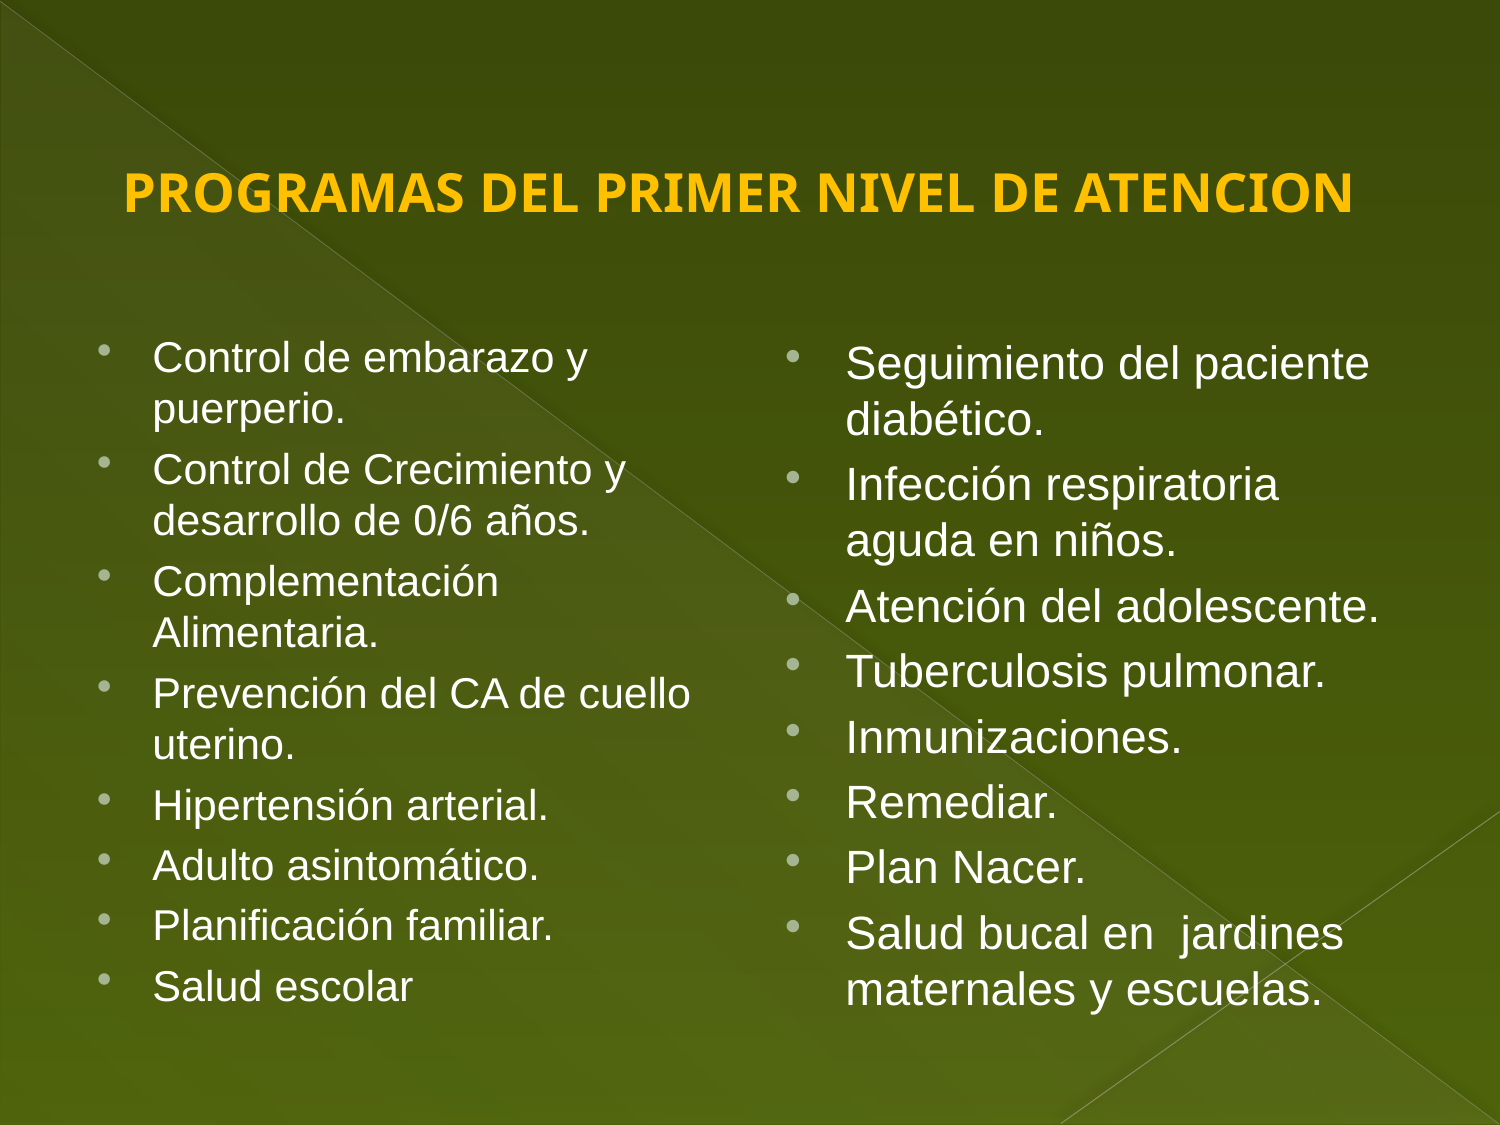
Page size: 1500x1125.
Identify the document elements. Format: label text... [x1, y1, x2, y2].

list Seguimiento del paciente diabético. Infección respiratoria aguda en niños. Atención del adolescente. Tuberculosis pulmonar. Inmunizaciones. Remediar. Plan Nacer. Salud bucal en jardines maternales y escuelas. [762, 282, 1425, 1025]
title PROGRAMAS DEL PRIMER NIVEL DE ATENCION [64, 78, 1415, 308]
list Control de embarazo y puerperio. Control de Crecimiento y desarrollo de 0/6 años. Complementación Alimentaria. Prevención del CA de cuello uterino. Hipertensión arterial. Adulto asintomático. Planificación familiar. Salud escolar [75, 282, 738, 1025]
